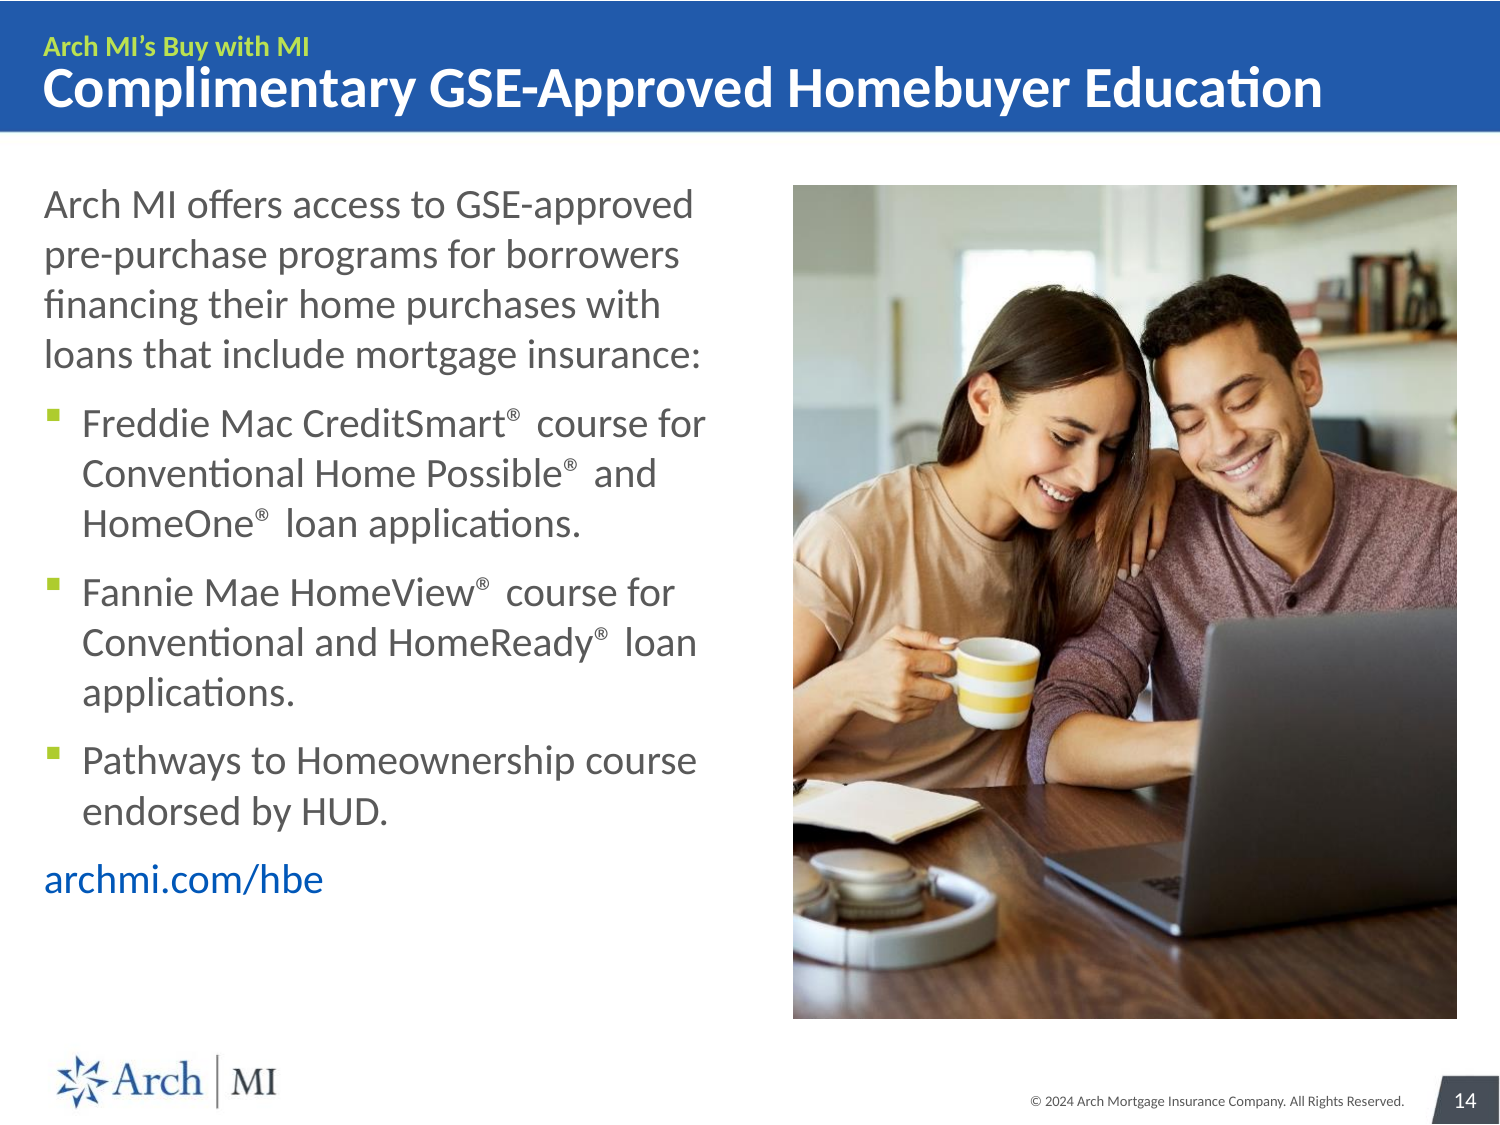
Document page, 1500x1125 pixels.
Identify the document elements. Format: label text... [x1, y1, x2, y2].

picture [0, 1, 1500, 1124]
title Arch MI’s Buy with MI Complimentary GSE-Approved Homebuyer Education [28, 0, 1463, 126]
slide_number 14 [1433, 1078, 1498, 1119]
list Arch MI offers access to GSE-approved pre-purchase programs for borrowers financing their home purchases with loans that include mortgage insurance: Freddie Mac CreditSmart® course for Conventional Home Possible® and HomeOne® loan applications. Fannie Mae HomeView® course for Conventional and HomeReady® loan applications. Pathways to Homeownership course endorsed by HUD. archmi.com/hbe [43, 176, 750, 1027]
